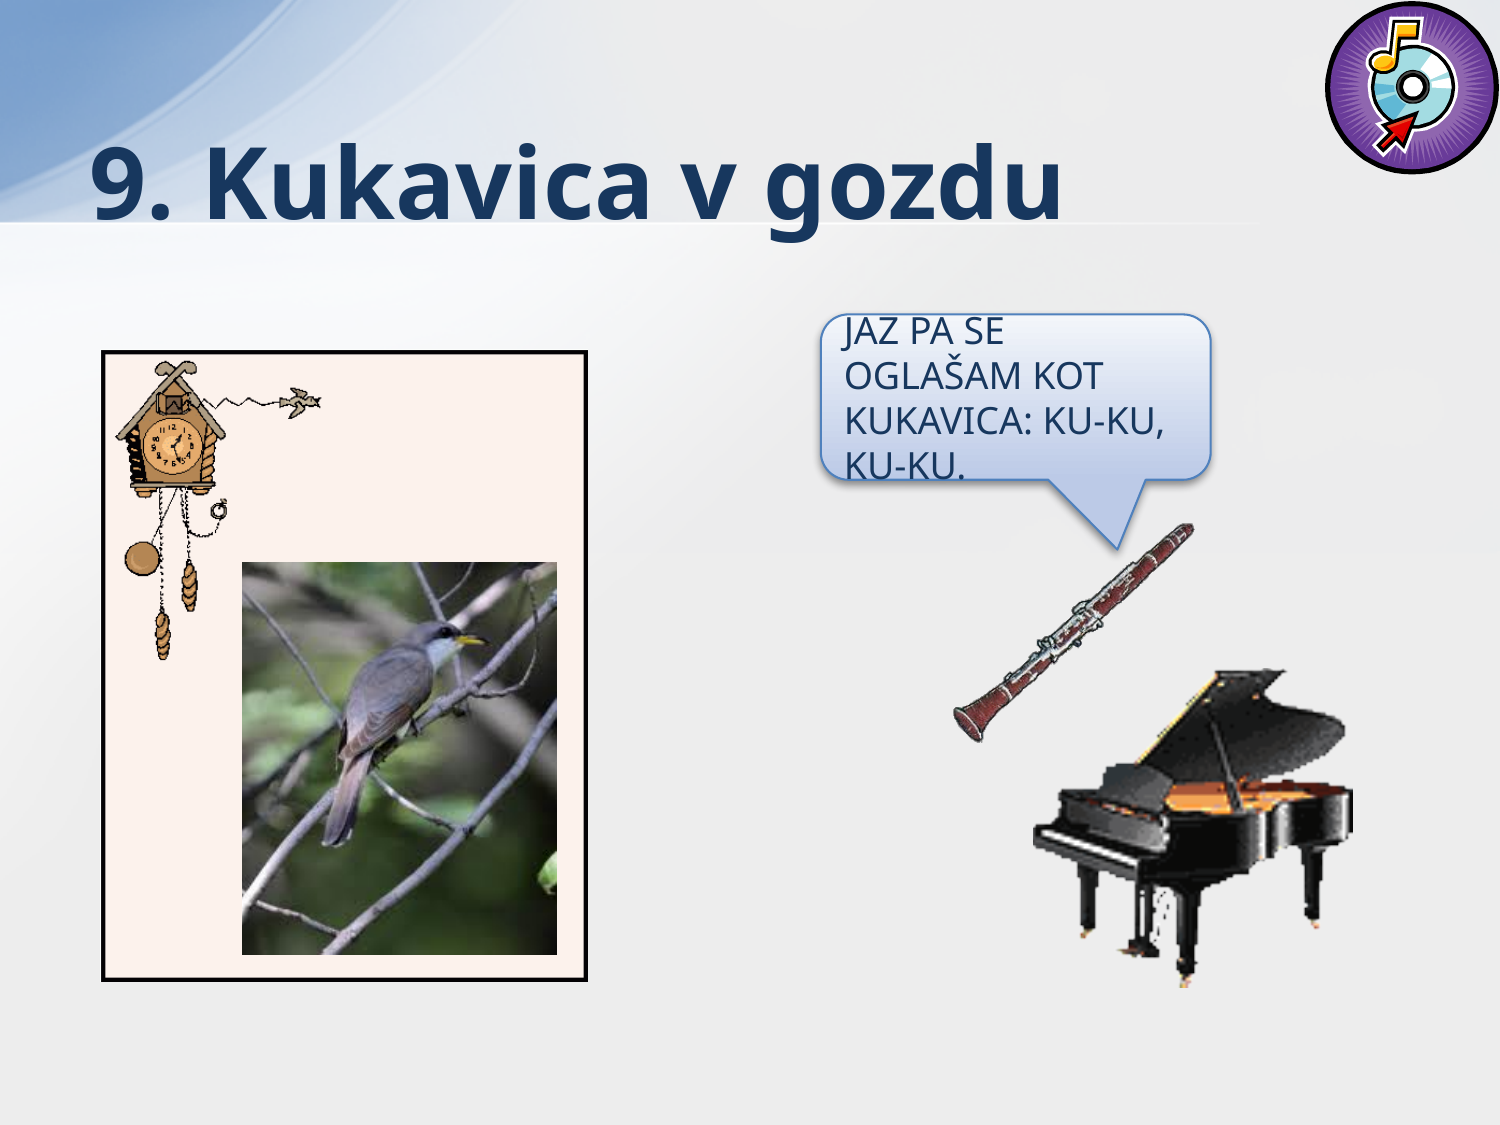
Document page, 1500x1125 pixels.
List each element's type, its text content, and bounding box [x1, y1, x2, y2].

text_box JAZ PA SE OGLAŠAM KOT KUKAVICA: KU-KU, KU-KU. [819, 313, 1212, 514]
picture [0, 0, 1500, 1125]
title 9. Kukavica v gozdu [75, 58, 1247, 247]
